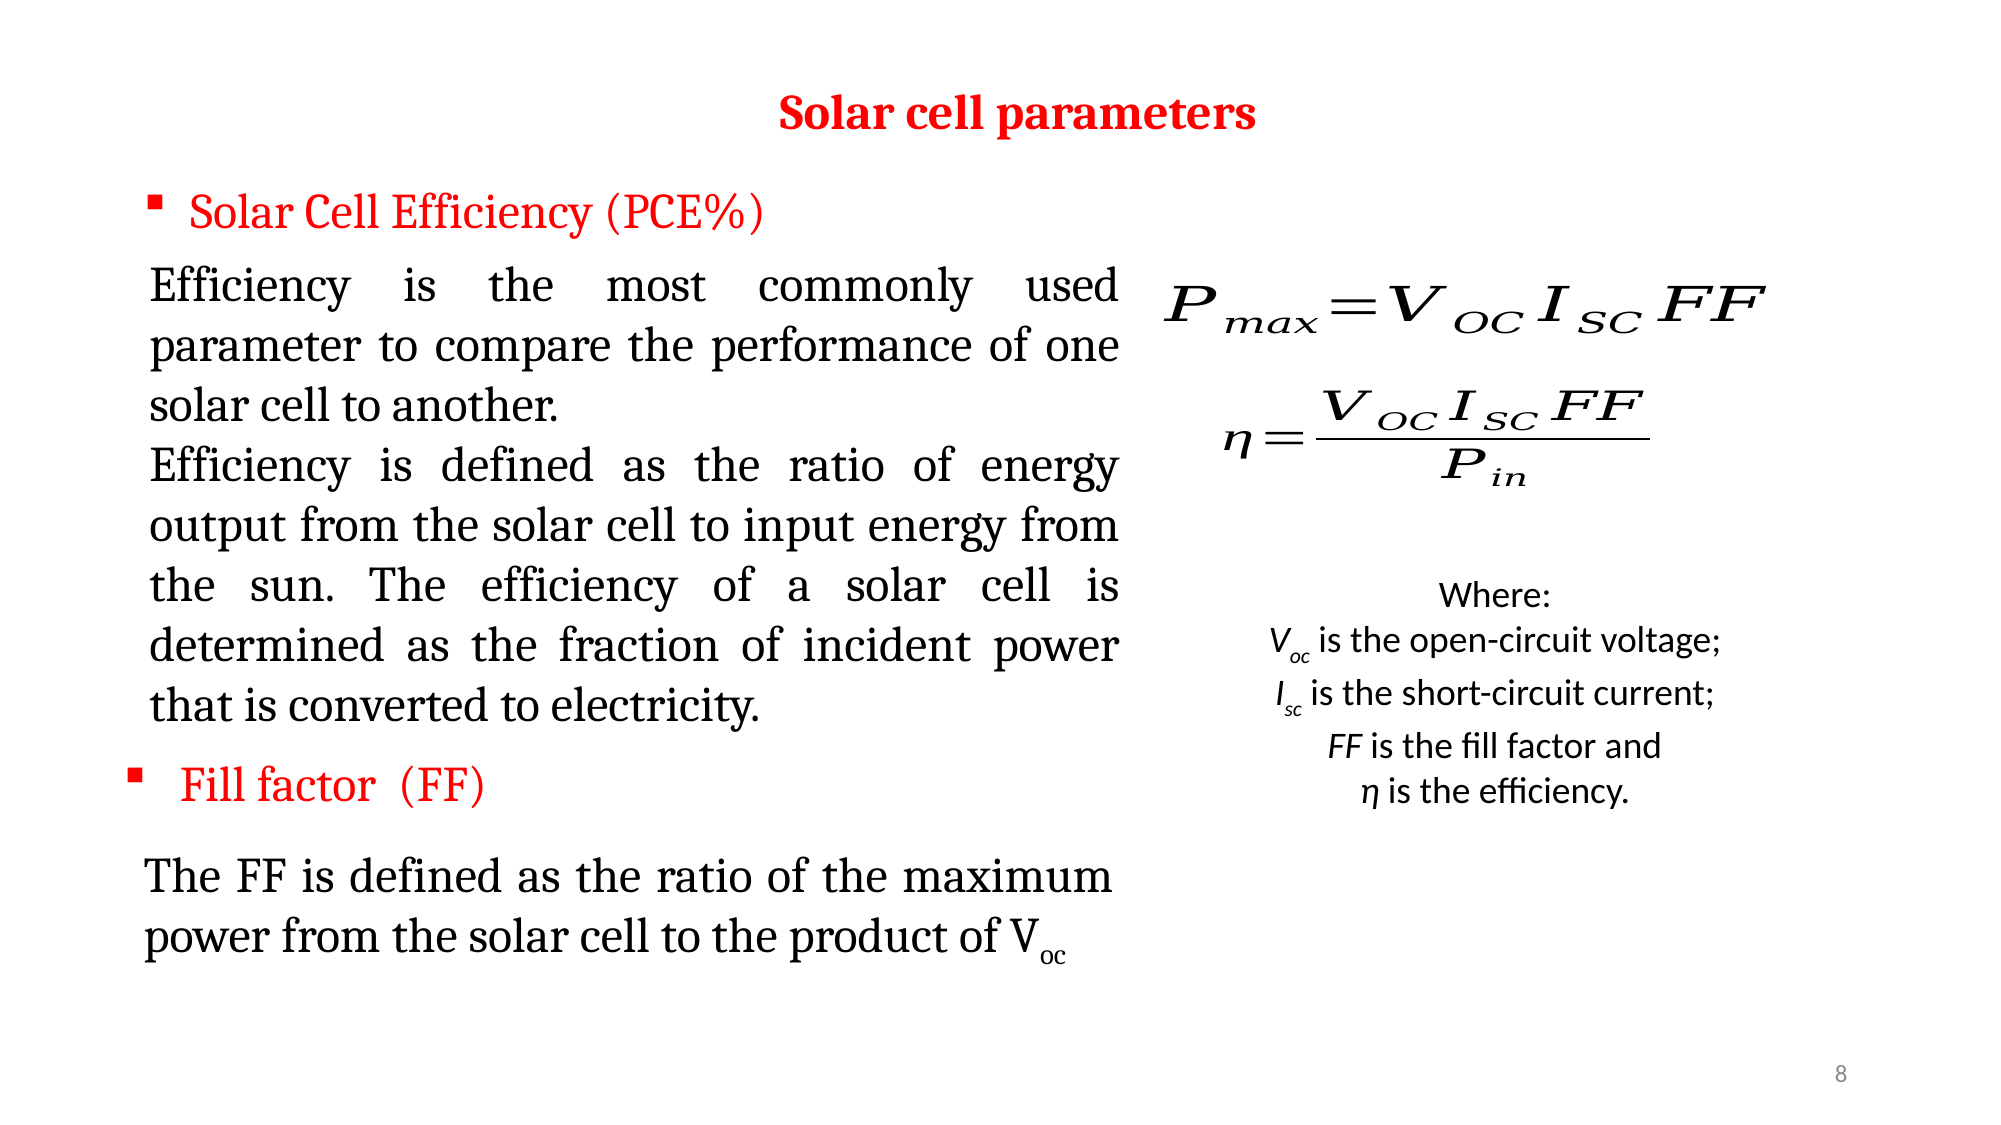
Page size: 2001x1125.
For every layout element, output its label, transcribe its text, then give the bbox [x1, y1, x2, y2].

slide_number 8 [1412, 1042, 1863, 1103]
text_box The FF is defined as the ratio of the maximum power from the solar cell to the product of Voc [128, 834, 1129, 978]
text_box Solar Cell Efficiency (PCE%) [128, 171, 1129, 246]
text_box Efficiency is the most commonly used parameter to compare the performance of one solar cell to another. Efficiency is defined as the ratio of energy output from the solar cell to input energy from the sun. The efficiency of a solar cell is determined as the fraction of incident power that is converted to electricity. [134, 244, 1135, 800]
text_box Solar cell parameters [644, 72, 1393, 148]
text_box Where: Voc is the open-circuit voltage; Isc is the short-circuit current; FF is the fill factor and η is the efficiency. [1160, 562, 1830, 819]
text_box Fill factor (FF) [108, 744, 1109, 819]
